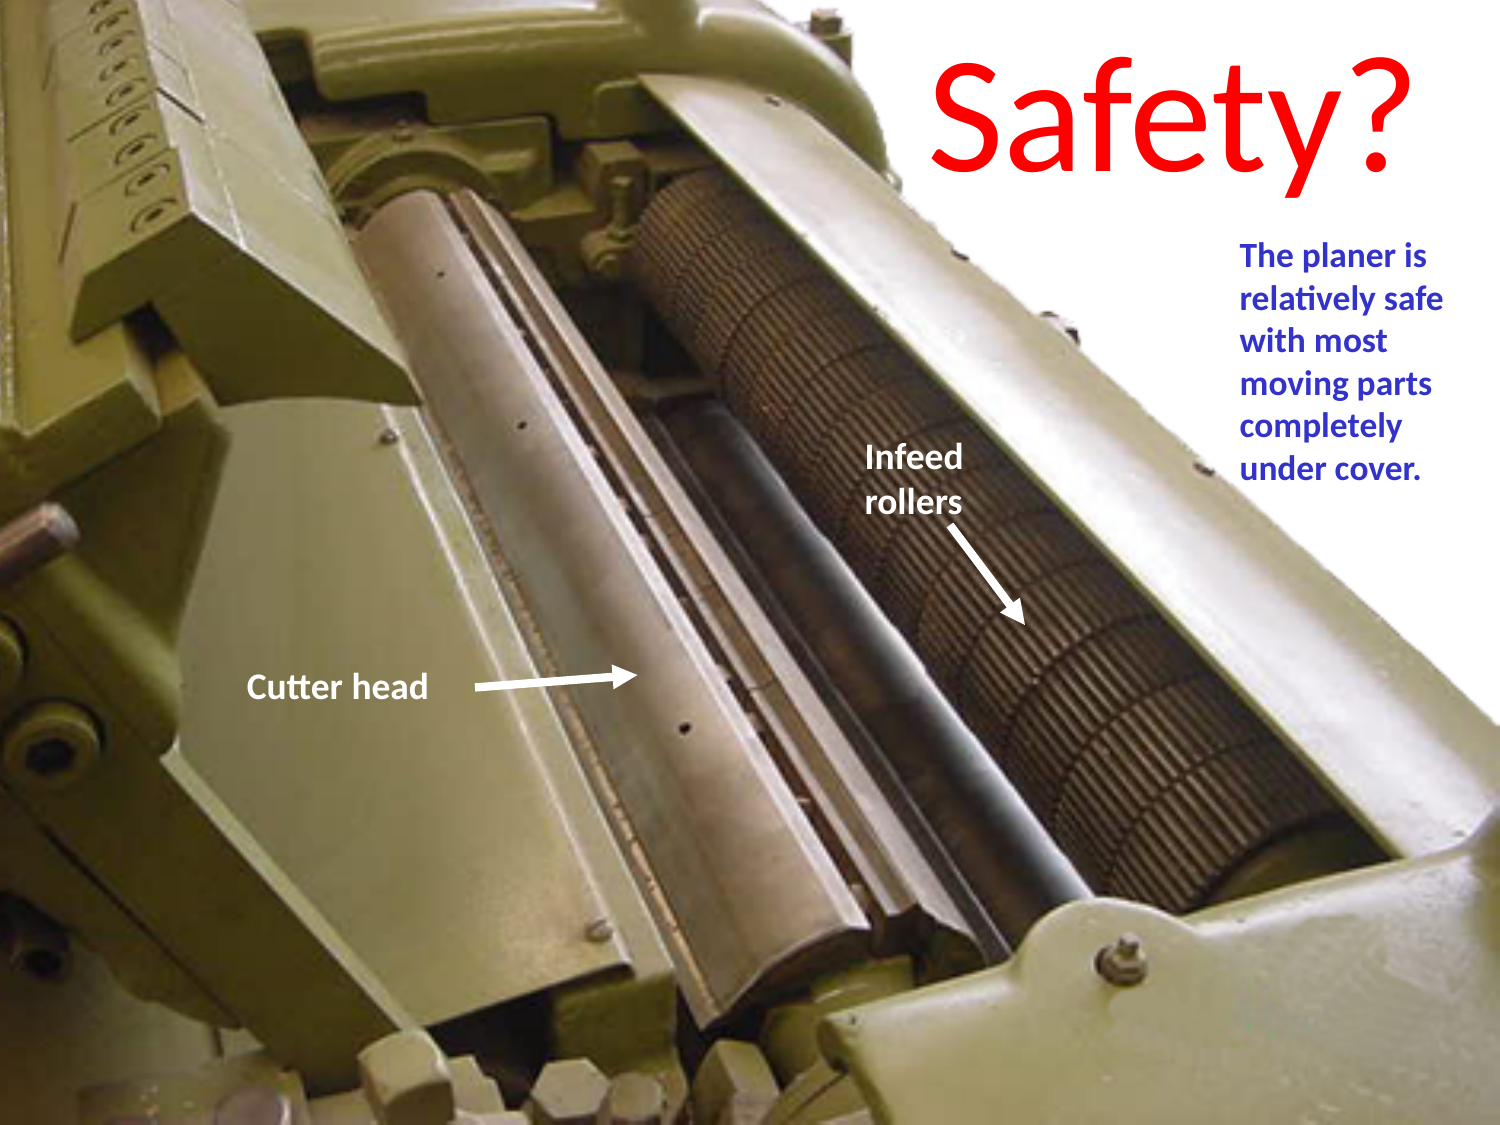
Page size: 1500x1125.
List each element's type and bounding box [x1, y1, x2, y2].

text_box [849, 424, 1076, 626]
picture [0, 0, 1500, 1125]
text_box [231, 654, 638, 716]
